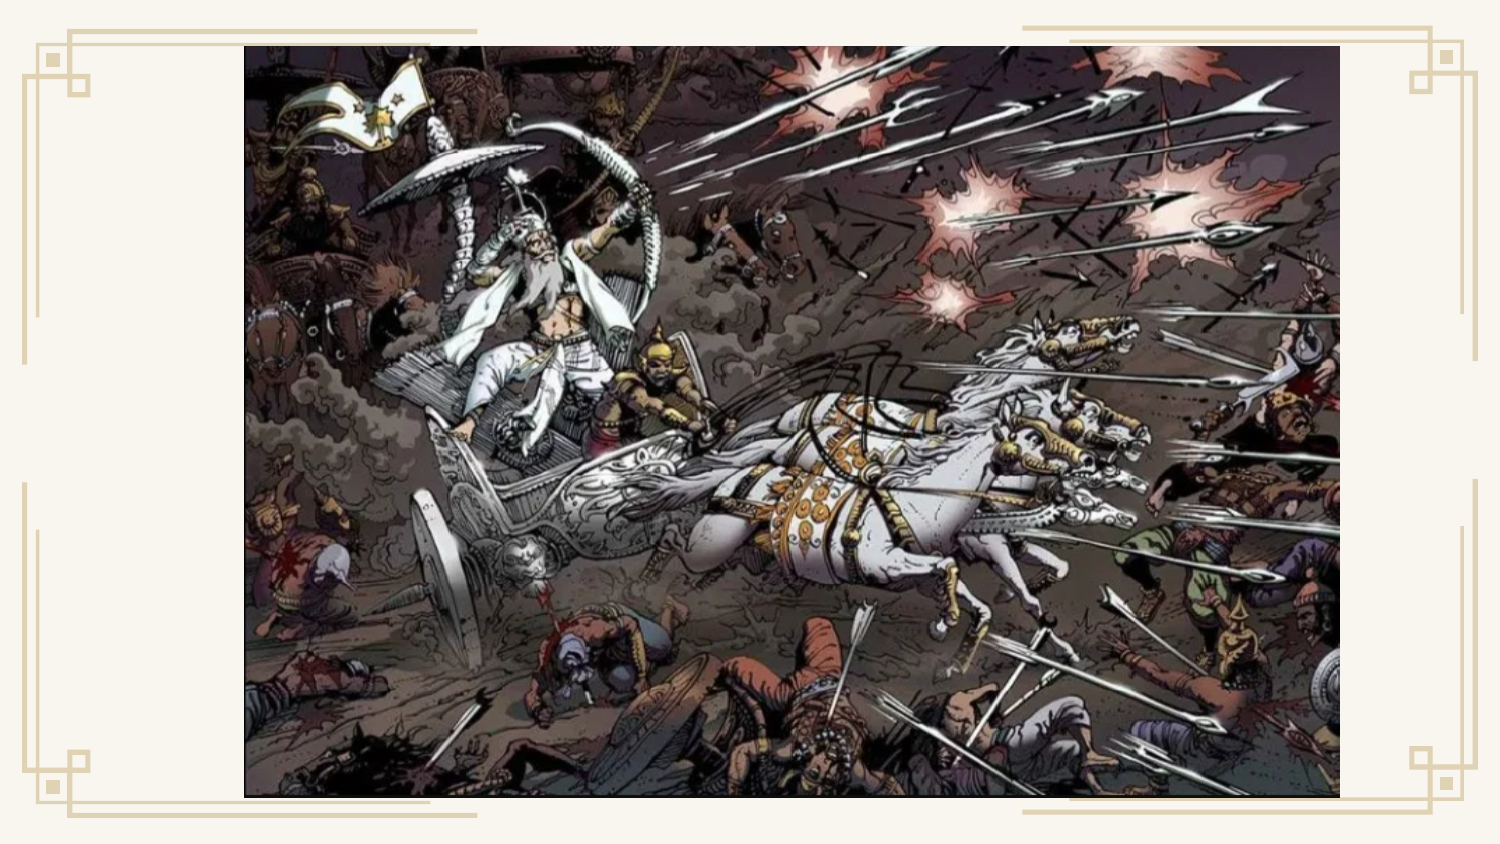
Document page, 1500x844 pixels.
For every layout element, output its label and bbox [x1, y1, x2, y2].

picture [243, 46, 1340, 798]
